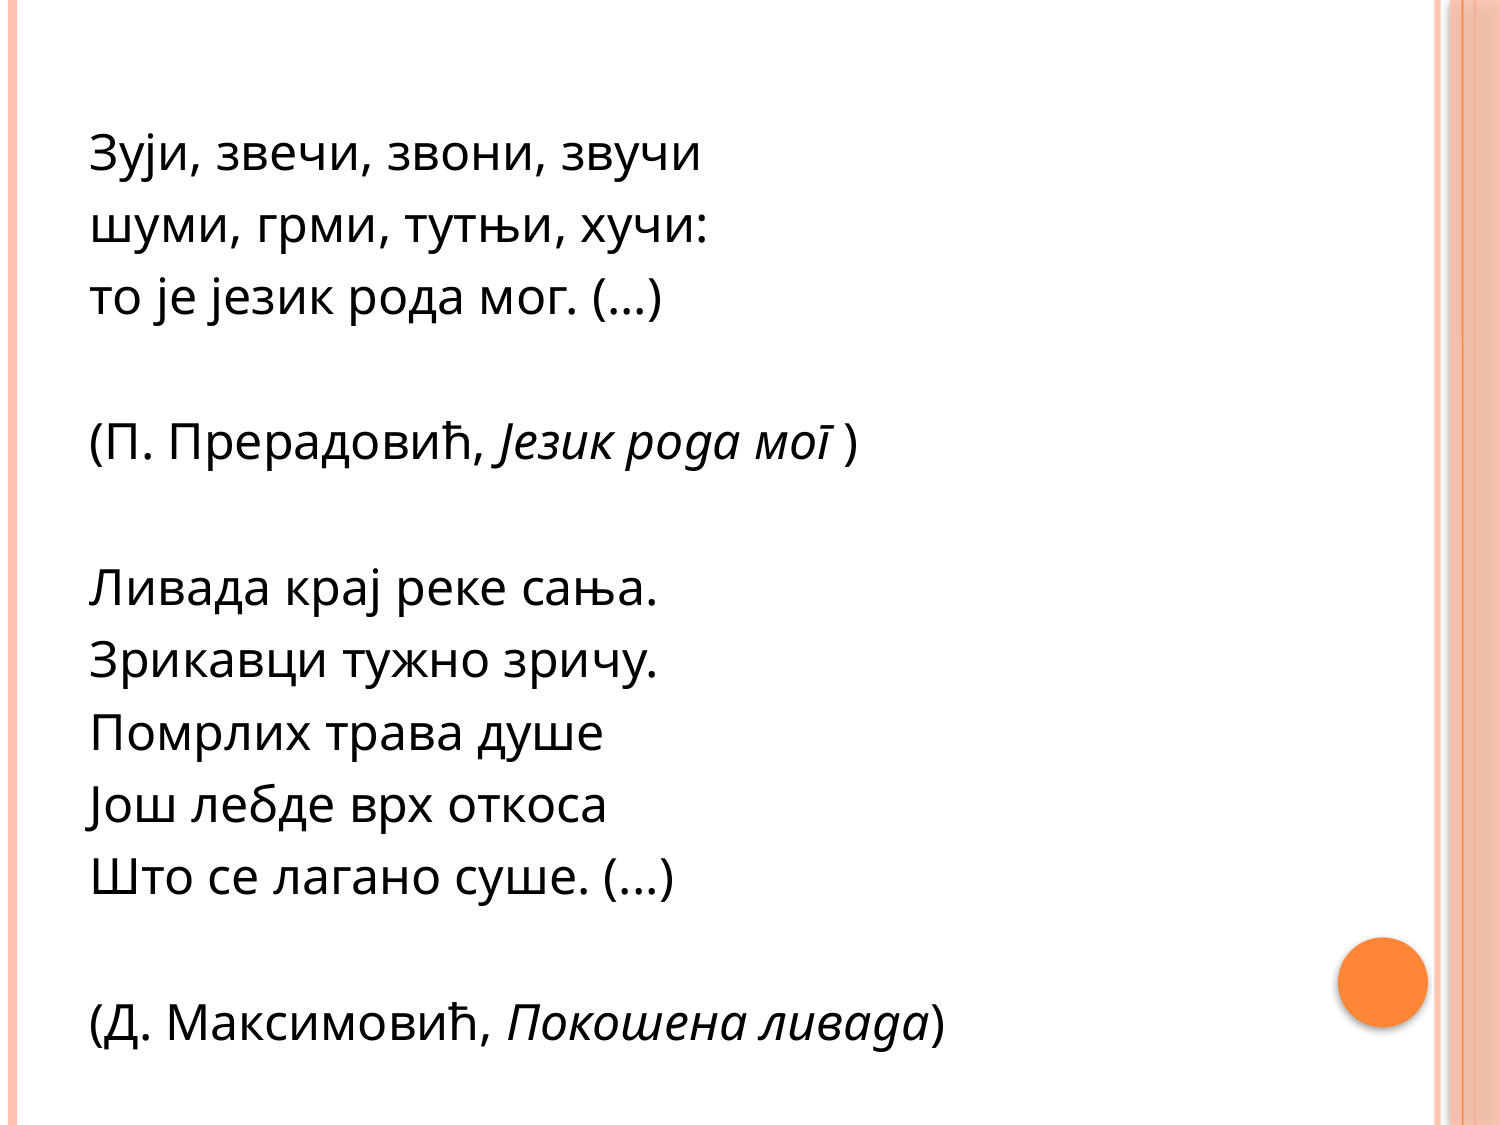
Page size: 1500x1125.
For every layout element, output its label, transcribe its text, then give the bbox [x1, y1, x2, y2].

list Зуји, звечи, звони, звучи шуми, грми, тутњи, хучи: то је језик рода мог. (...) (П. Прерадовић, Језик рода мог ) Ливада крај реке сања. Зрикавци тужно зричу. Помрлих трава душе Још лебде врх откоса Што се лагано суше. (...) (Д. Максимовић, Покошена ливада) [75, 112, 1300, 1062]
